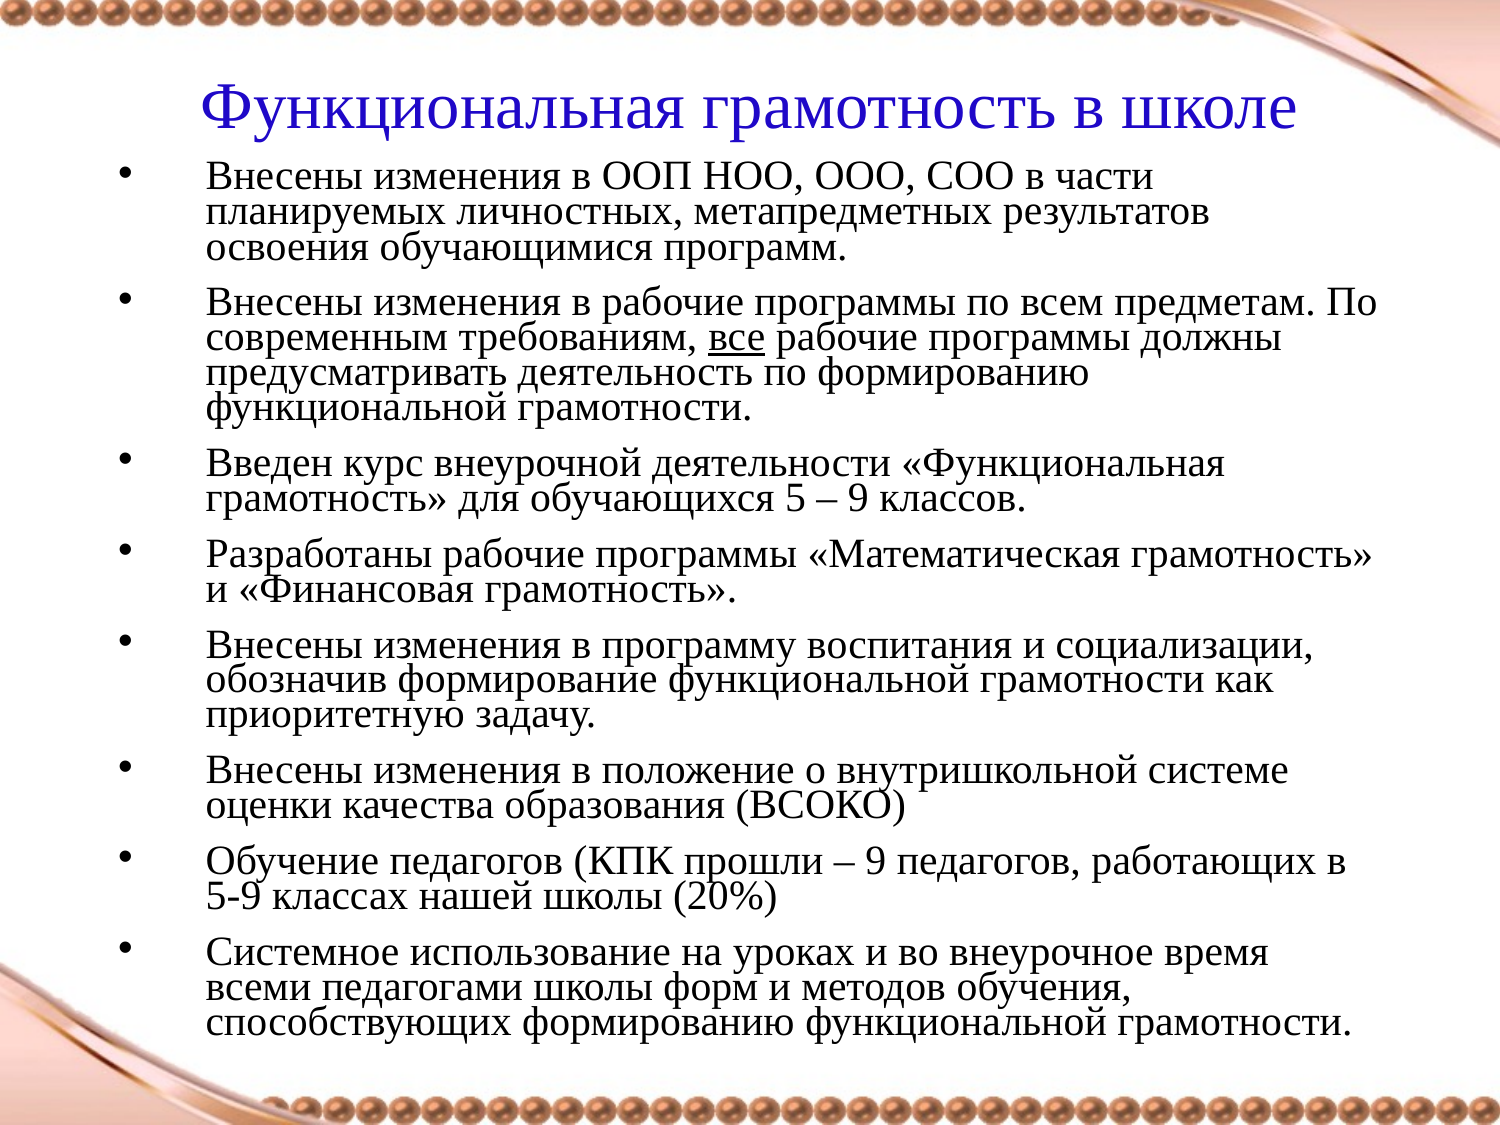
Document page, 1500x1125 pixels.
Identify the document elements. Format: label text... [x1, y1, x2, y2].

picture [0, 0, 1500, 1125]
title Функциональная грамотность в школе [103, 59, 1397, 154]
list Внесены изменения в ООП НОО, ООО, СОО в части планируемых личностных, метапредметных результатов освоения обучающимися программ. Внесены изменения в рабочие программы по всем предметам. По современным требованиям, все рабочие программы должны предусматривать деятельность по формированию функциональной грамотности. Введен курс внеурочной деятельности «Функциональная грамотность» для обучающихся 5 – 9 классов. Разработаны рабочие программы «Математическая грамотность» и «Финансовая грамотность». Внесены изменения в программу воспитания и социализации, обозначив формирование функциональной грамотности как приоритетную задачу. Внесены изменения в положение о внутришкольной системе оценки качества образования (ВСОКО) Обучение педагогов (КПК прошли – 9 педагогов, работающих в 5-9 классах нашей школы (20%) Системное использование на уроках и во внеурочное время всеми педагогами школы форм и методов обучения, способствующих формированию функциональной грамотности. [102, 154, 1398, 1014]
